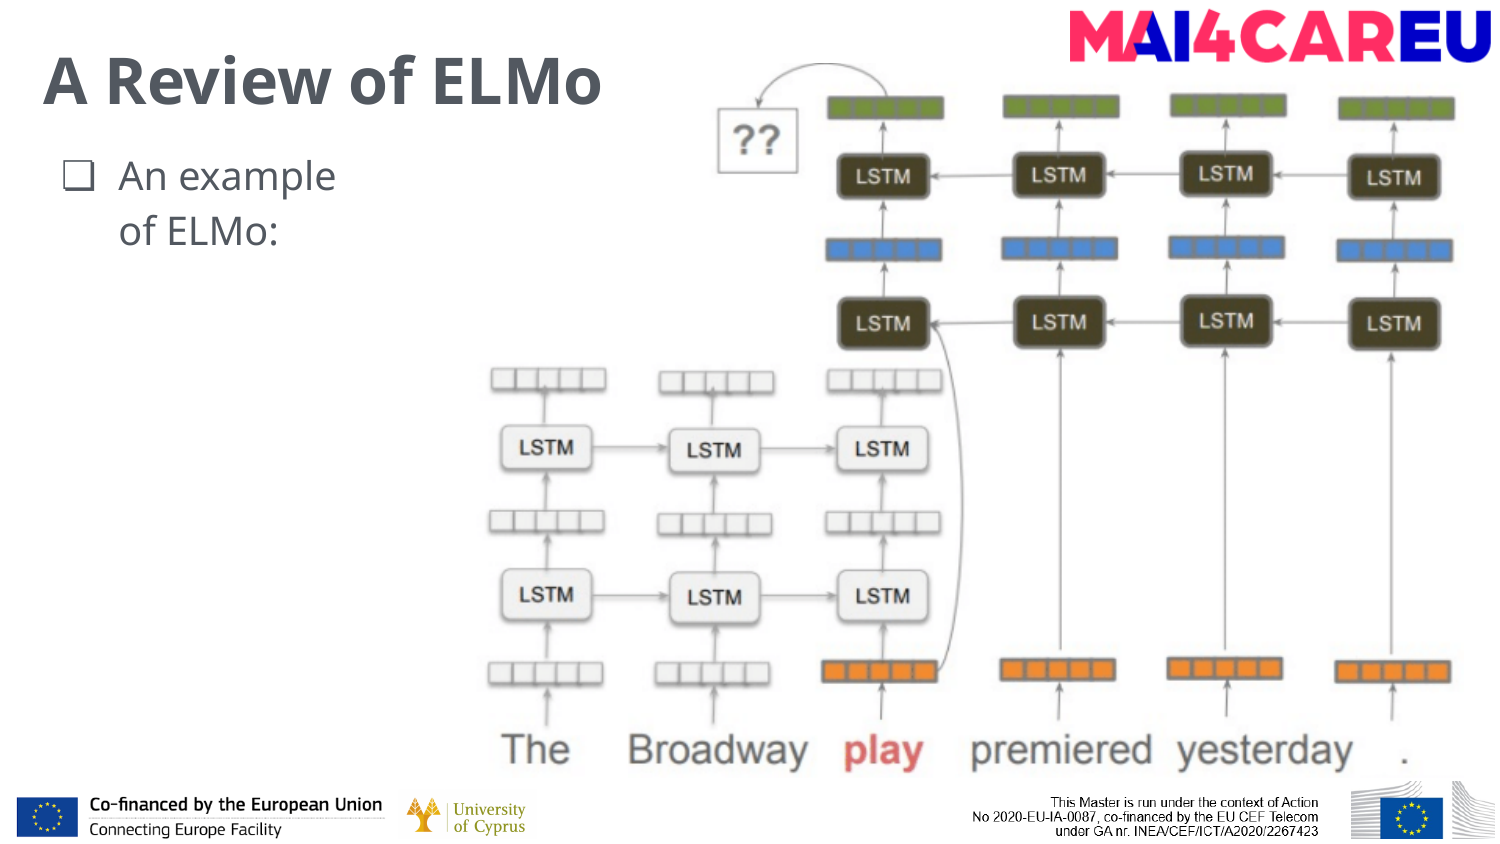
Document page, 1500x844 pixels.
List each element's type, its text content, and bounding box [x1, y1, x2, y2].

picture [430, 0, 1500, 839]
picture [398, 789, 537, 839]
title A Review of ELMo [33, 29, 1464, 103]
list An example of ELMo: [33, 133, 425, 230]
picture [11, 784, 394, 844]
